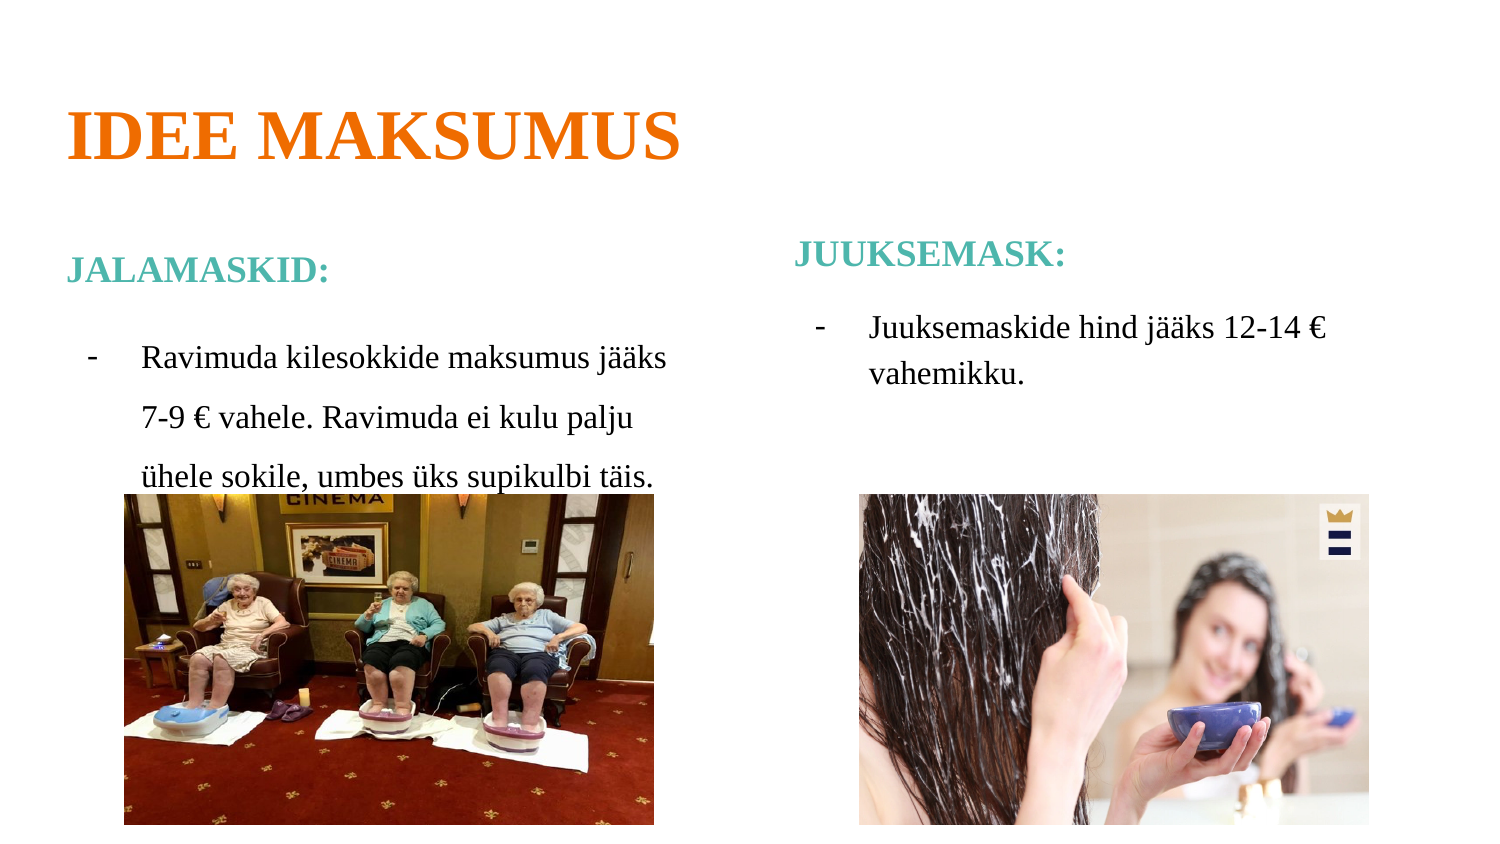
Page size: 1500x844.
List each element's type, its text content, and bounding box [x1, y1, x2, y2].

picture [124, 494, 655, 825]
list JUUKSEMASK: Juuksemaskide hind jääks 12-14 € vahemikku. [778, 207, 1435, 750]
title IDEE MAKSUMUS [51, 72, 1449, 189]
picture [858, 494, 1369, 825]
list JALAMASKID: Ravimuda kilesokkide maksumus jääks 7-9 € vahele. Ravimuda ei kulu palju ühele sokile, umbes üks supikulbi täis. [51, 207, 708, 750]
